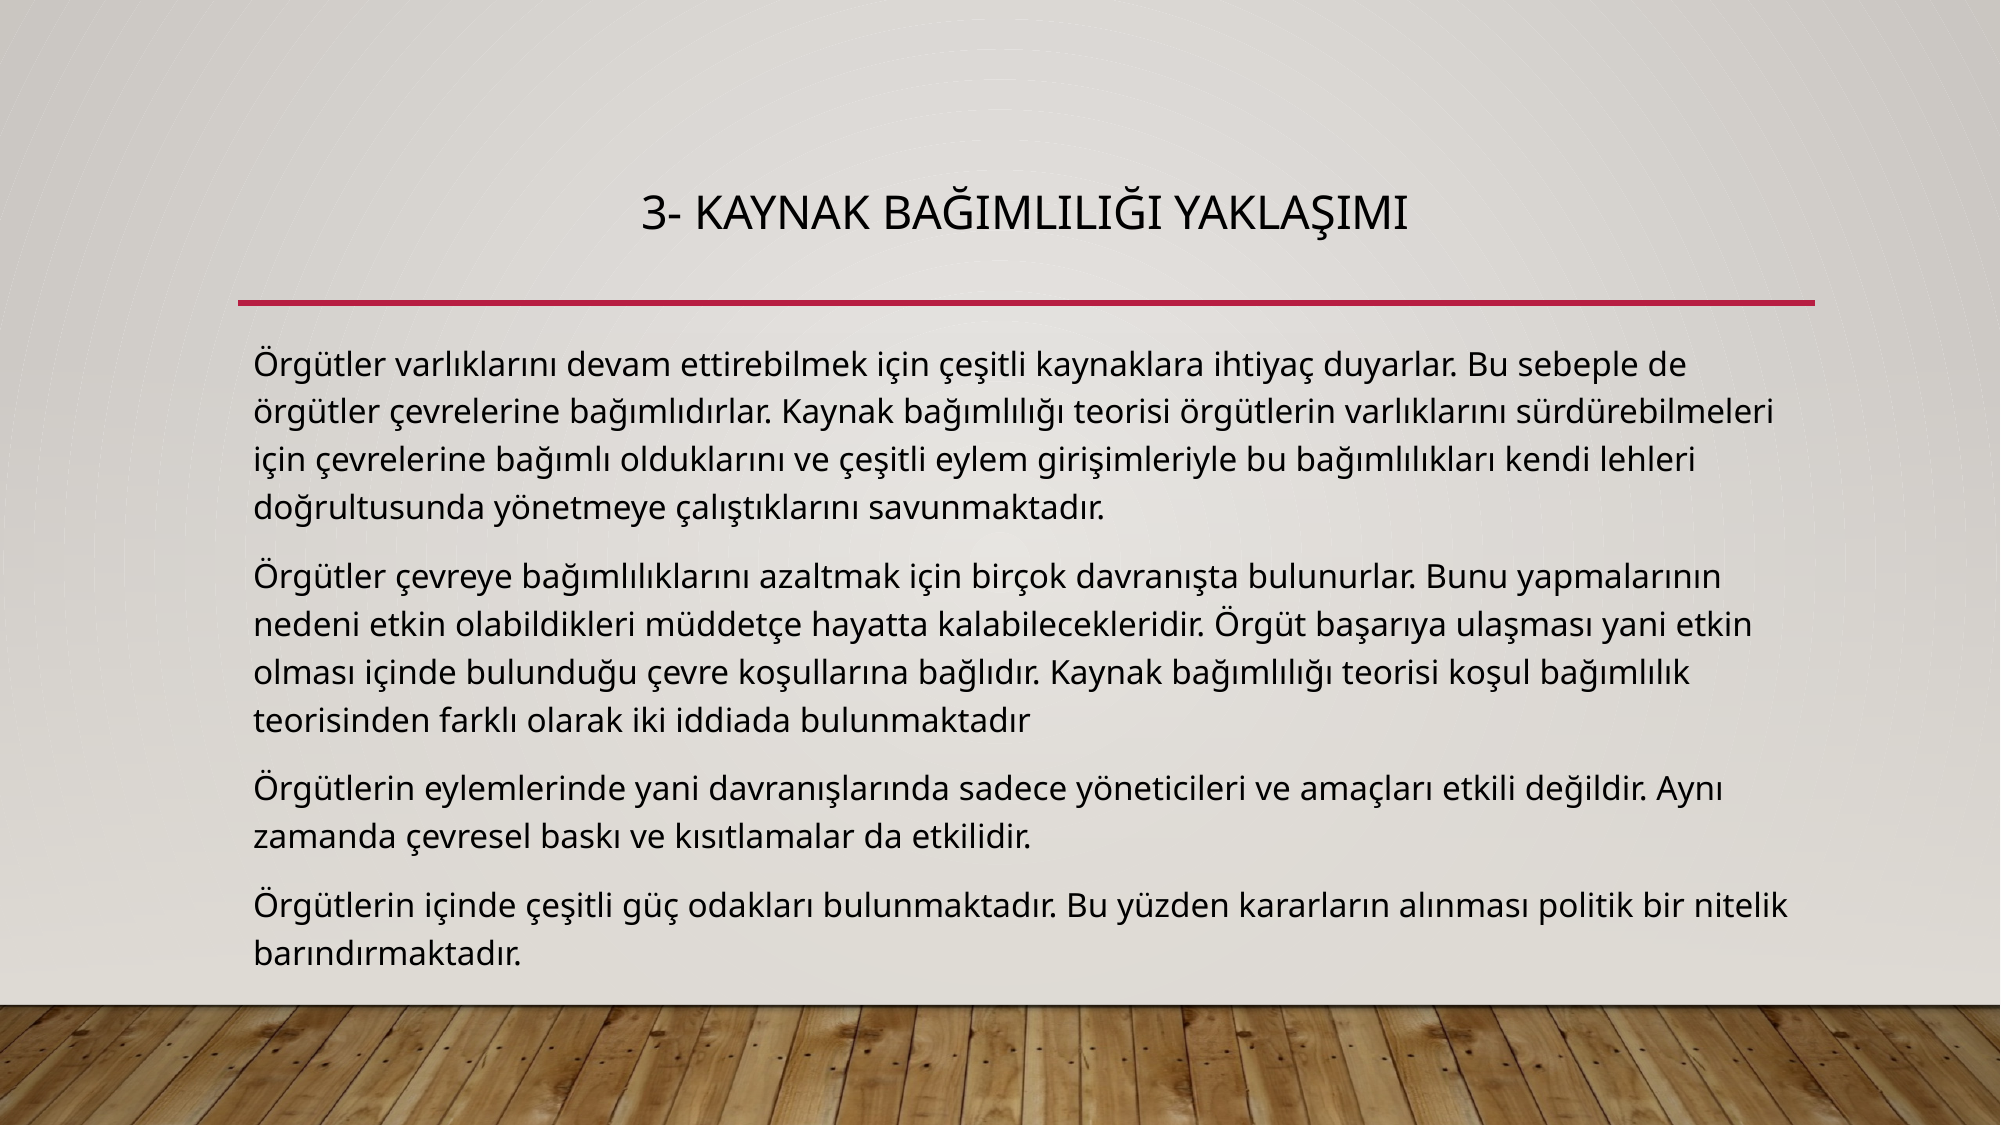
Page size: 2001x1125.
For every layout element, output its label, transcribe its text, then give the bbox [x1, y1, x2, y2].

picture [0, 1005, 2000, 1125]
title 3- kaynak bağımlılığı yaklaşımı [238, 131, 1814, 305]
list Örgütler varlıklarını devam ettirebilmek için çeşitli kaynaklara ihtiyaç duyarlar. Bu sebeple de örgütler çevrelerine bağımlıdırlar. Kaynak bağımlılığı teorisi örgütlerin varlıklarını sürdürebilmeleri için çevrelerine bağımlı olduklarını ve çeşitli eylem girişimleriyle bu bağımlılıkları kendi lehleri doğrultusunda yönetmeye çalıştıklarını savunmaktadır. Örgütler çevreye bağımlılıklarını azaltmak için birçok davranışta bulunurlar. Bunu yapmalarının nedeni etkin olabildikleri müddetçe hayatta kalabilecekleridir. Örgüt başarıya ulaşması yani etkin olması içinde bulunduğu çevre koşullarına bağlıdır. Kaynak bağımlılığı teorisi koşul bağımlılık teorisinden farklı olarak iki iddiada bulunmaktadır Örgütlerin eylemlerinde yani davranışlarında sadece yöneticileri ve amaçları etkili değildir. Aynı zamanda çevresel baskı ve kısıtlamalar da etkilidir. Örgütlerin içinde çeşitli güç odakları bulunmaktadır. Bu yüzden kararların alınması politik bir nitelik barındırmaktadır. [238, 327, 1814, 894]
